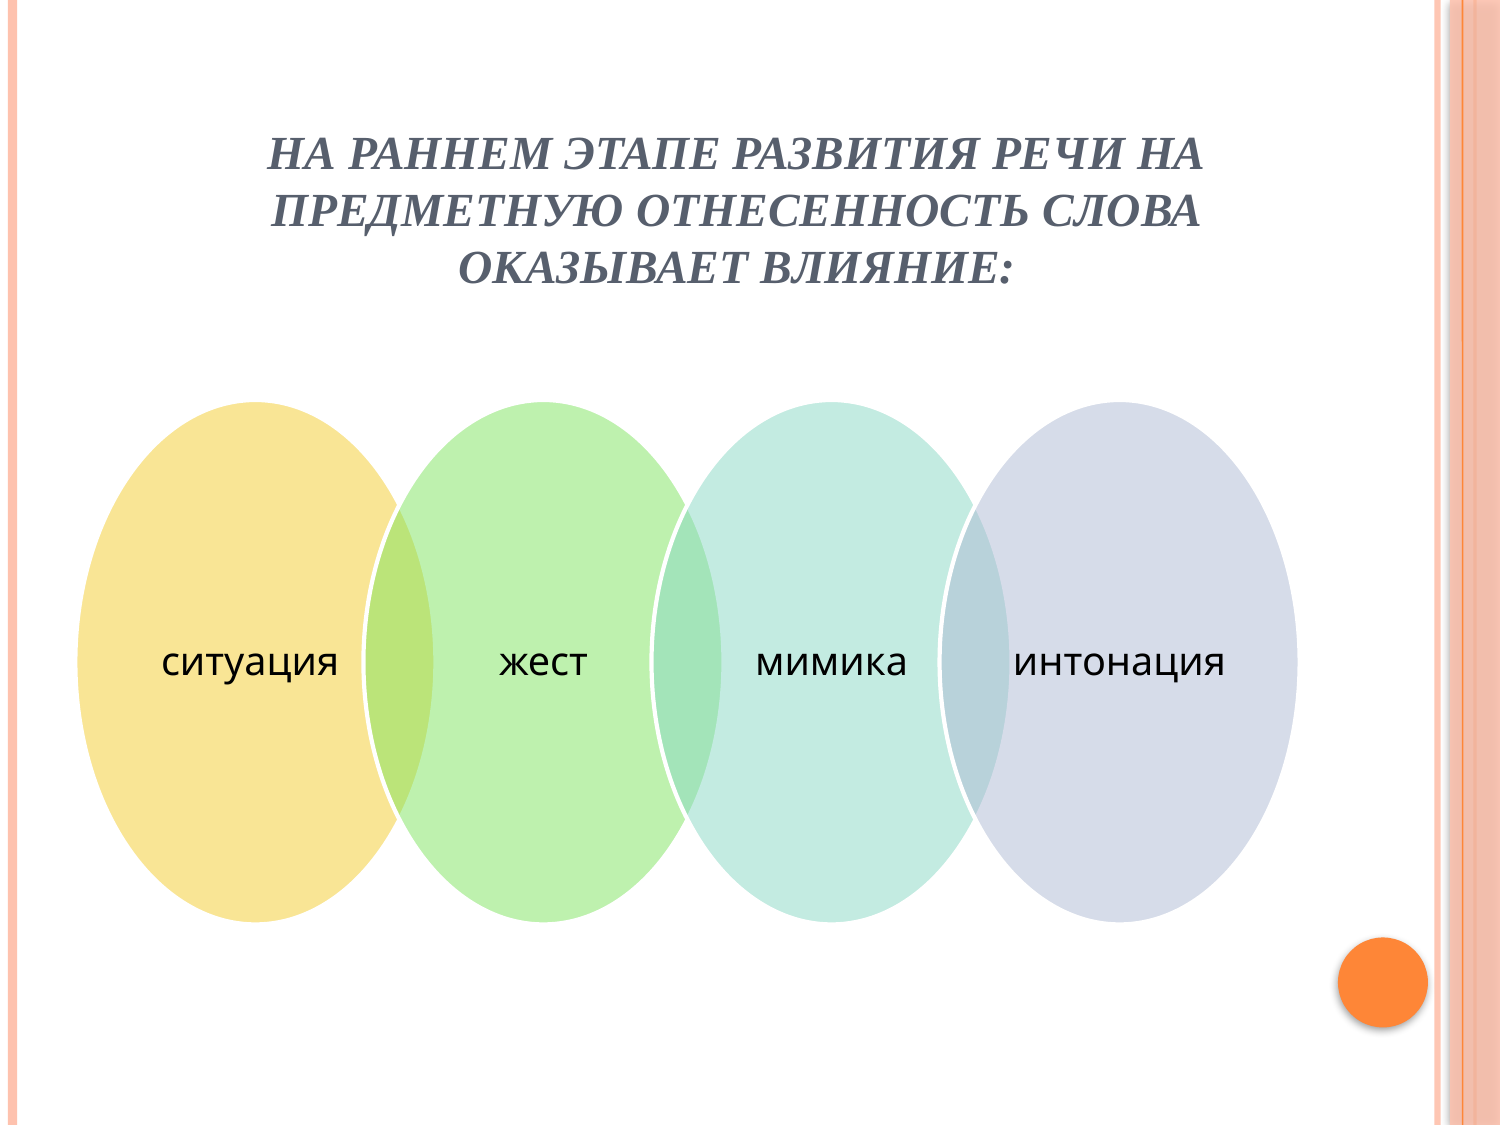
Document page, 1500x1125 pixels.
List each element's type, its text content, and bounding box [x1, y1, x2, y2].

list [74, 261, 1301, 1063]
title На раннем этапе развития речи на предметную отнесенность слова оказывает влияние: [125, 112, 1350, 300]
